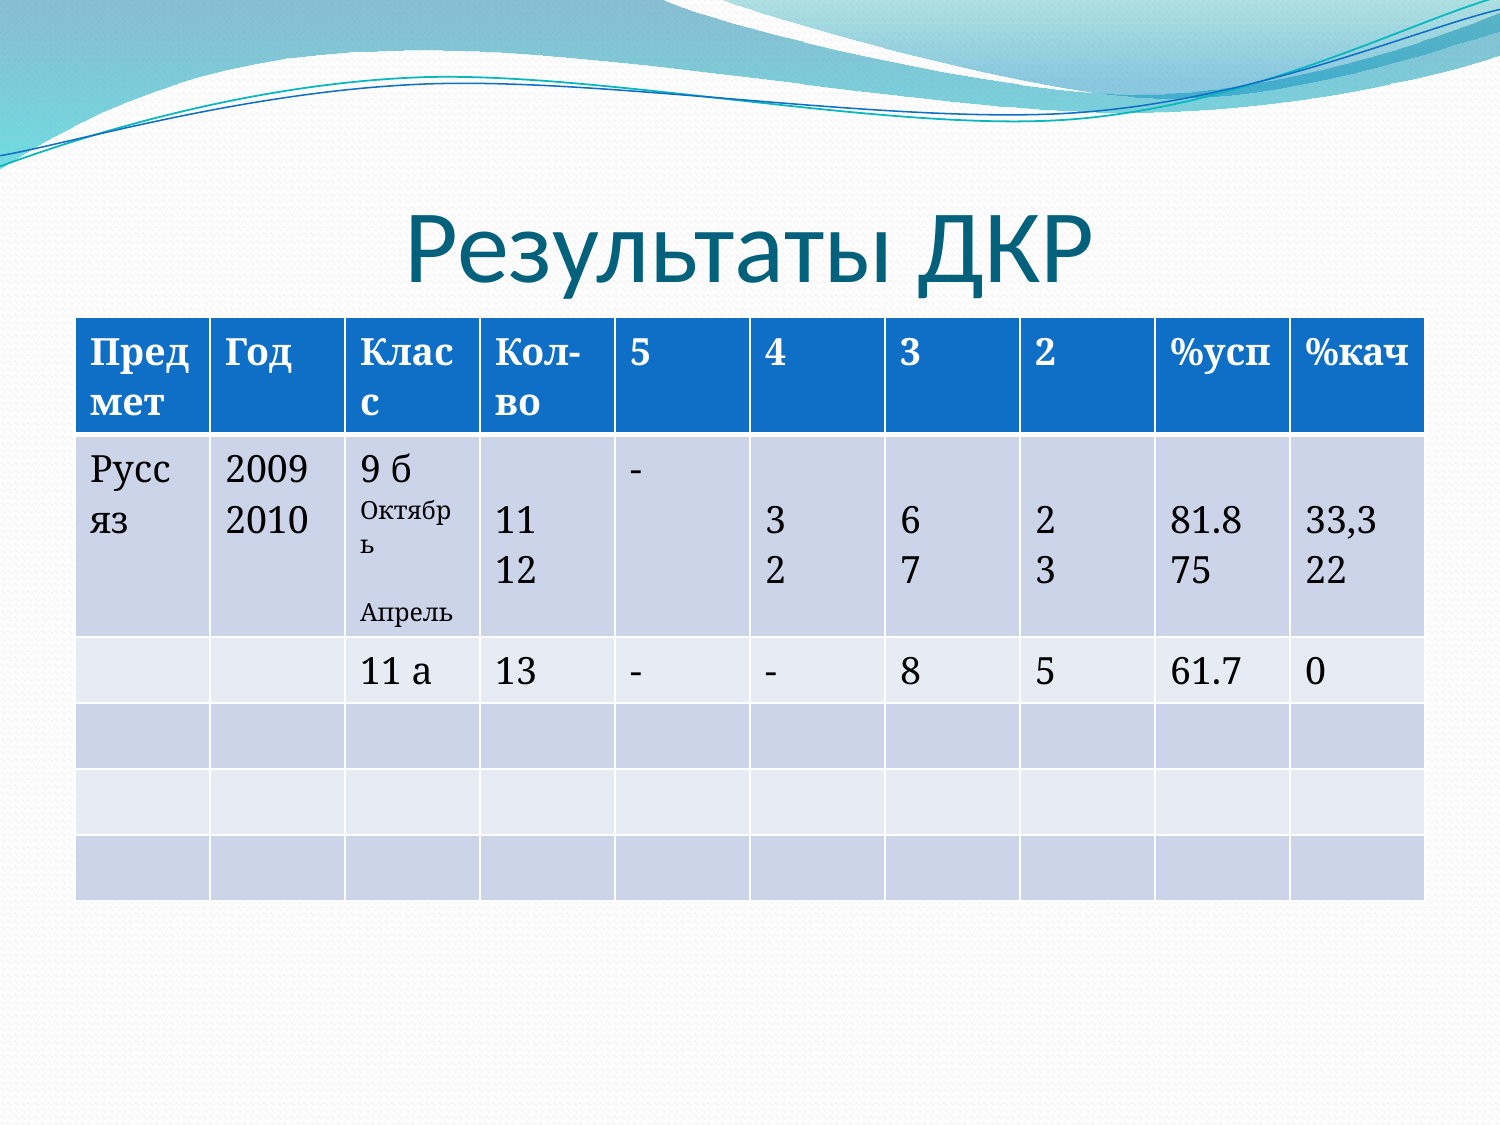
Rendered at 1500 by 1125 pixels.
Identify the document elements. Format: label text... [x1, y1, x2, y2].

table_cell [1156, 704, 1289, 768]
table_cell [76, 836, 209, 900]
table_cell [211, 836, 344, 900]
table_cell [1156, 770, 1289, 834]
table_cell [1021, 836, 1154, 900]
table_cell 3 2 [751, 437, 884, 636]
table_cell 33,3 22 [1291, 437, 1424, 636]
table_header Кол-во [481, 318, 614, 432]
table_cell [1291, 704, 1424, 768]
table_cell [886, 770, 1019, 834]
table_cell [76, 638, 209, 702]
table_cell [1021, 770, 1154, 834]
table_cell 2 3 [1021, 437, 1154, 636]
table_cell [346, 704, 479, 768]
table_header %кач [1291, 318, 1424, 432]
table_cell [211, 770, 344, 834]
table_cell - [616, 638, 749, 702]
table_cell [481, 770, 614, 834]
table_cell [751, 836, 884, 900]
table_cell [481, 836, 614, 900]
table_cell 11 а [346, 638, 479, 702]
table_header 4 [751, 318, 884, 432]
table_header Предмет [76, 318, 209, 432]
table_cell [616, 770, 749, 834]
title Результаты ДКР [75, 115, 1425, 303]
table_cell 8 [886, 638, 1019, 702]
table_cell [346, 770, 479, 834]
table_cell [76, 704, 209, 768]
table_cell [1291, 770, 1424, 834]
table_cell 6 7 [886, 437, 1019, 636]
table_cell [886, 704, 1019, 768]
table_cell 61.7 [1156, 638, 1289, 702]
table_cell [1291, 836, 1424, 900]
table_cell 9 б Октябрь Апрель [346, 437, 479, 636]
table_header Год [211, 318, 344, 432]
table_cell [1156, 836, 1289, 900]
table_cell [346, 836, 479, 900]
table_cell - [751, 638, 884, 702]
table_header 2 [1021, 318, 1154, 432]
table_cell [481, 704, 614, 768]
table_cell - [616, 437, 749, 636]
table_header 3 [886, 318, 1019, 432]
table_cell 0 [1291, 638, 1424, 702]
table_cell Русс яз [76, 437, 209, 636]
table_cell [751, 704, 884, 768]
table_cell [1021, 704, 1154, 768]
table_header %усп [1156, 318, 1289, 432]
table_header Класс [346, 318, 479, 432]
table_cell 2009 2010 [211, 437, 344, 636]
table_cell 5 [1021, 638, 1154, 702]
table_cell [751, 770, 884, 834]
table_cell 13 [481, 638, 614, 702]
table_cell 81.8 75 [1156, 437, 1289, 636]
table_cell [76, 770, 209, 834]
table_cell [616, 836, 749, 900]
table_cell [616, 704, 749, 768]
table_header 5 [616, 318, 749, 432]
table_cell [211, 638, 344, 702]
table_cell 11 12 [481, 437, 614, 636]
table_cell [886, 836, 1019, 900]
table_cell [211, 704, 344, 768]
